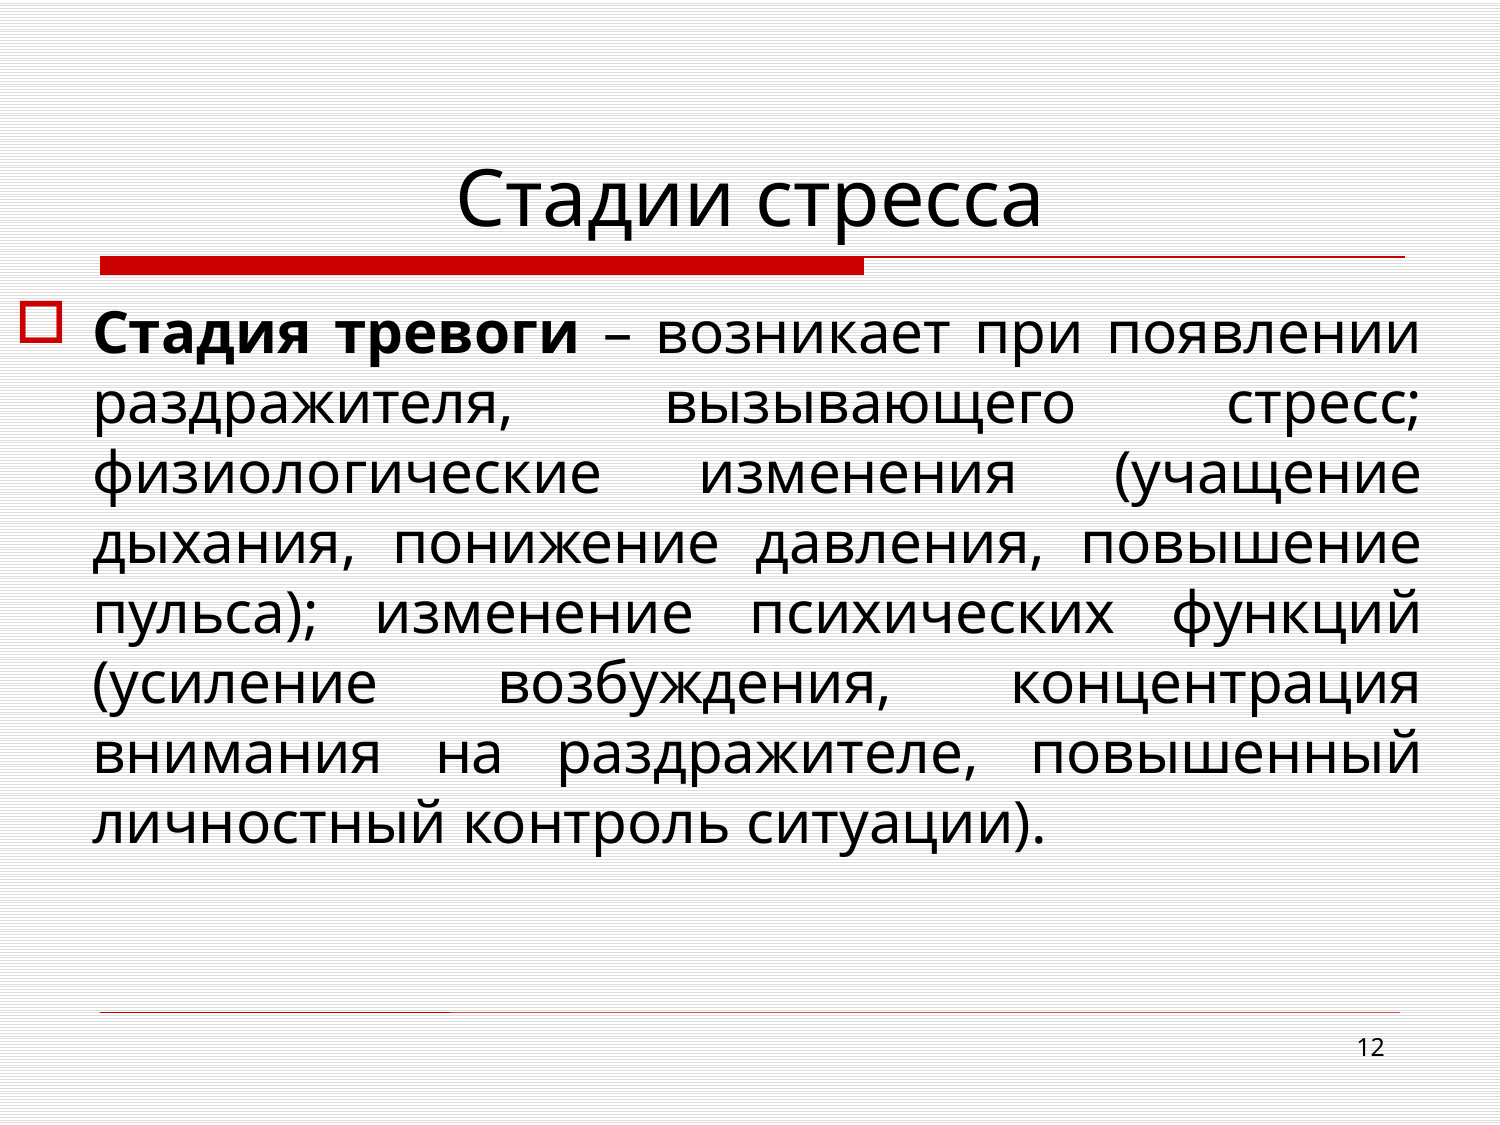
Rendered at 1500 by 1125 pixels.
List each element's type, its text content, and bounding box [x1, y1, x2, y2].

title Стадии стресса [93, 49, 1407, 250]
list Стадия тревоги – возникает при появлении раздражителя, вызывающего стресс; физиологические изменения (учащение дыхания, понижение давления, повышение пульса); изменение психических функций (усиление возбуждения, концентрация внимания на раздражителе, повышенный личностный контроль ситуации). [0, 287, 1438, 988]
slide_number 12 [1074, 1024, 1401, 1103]
